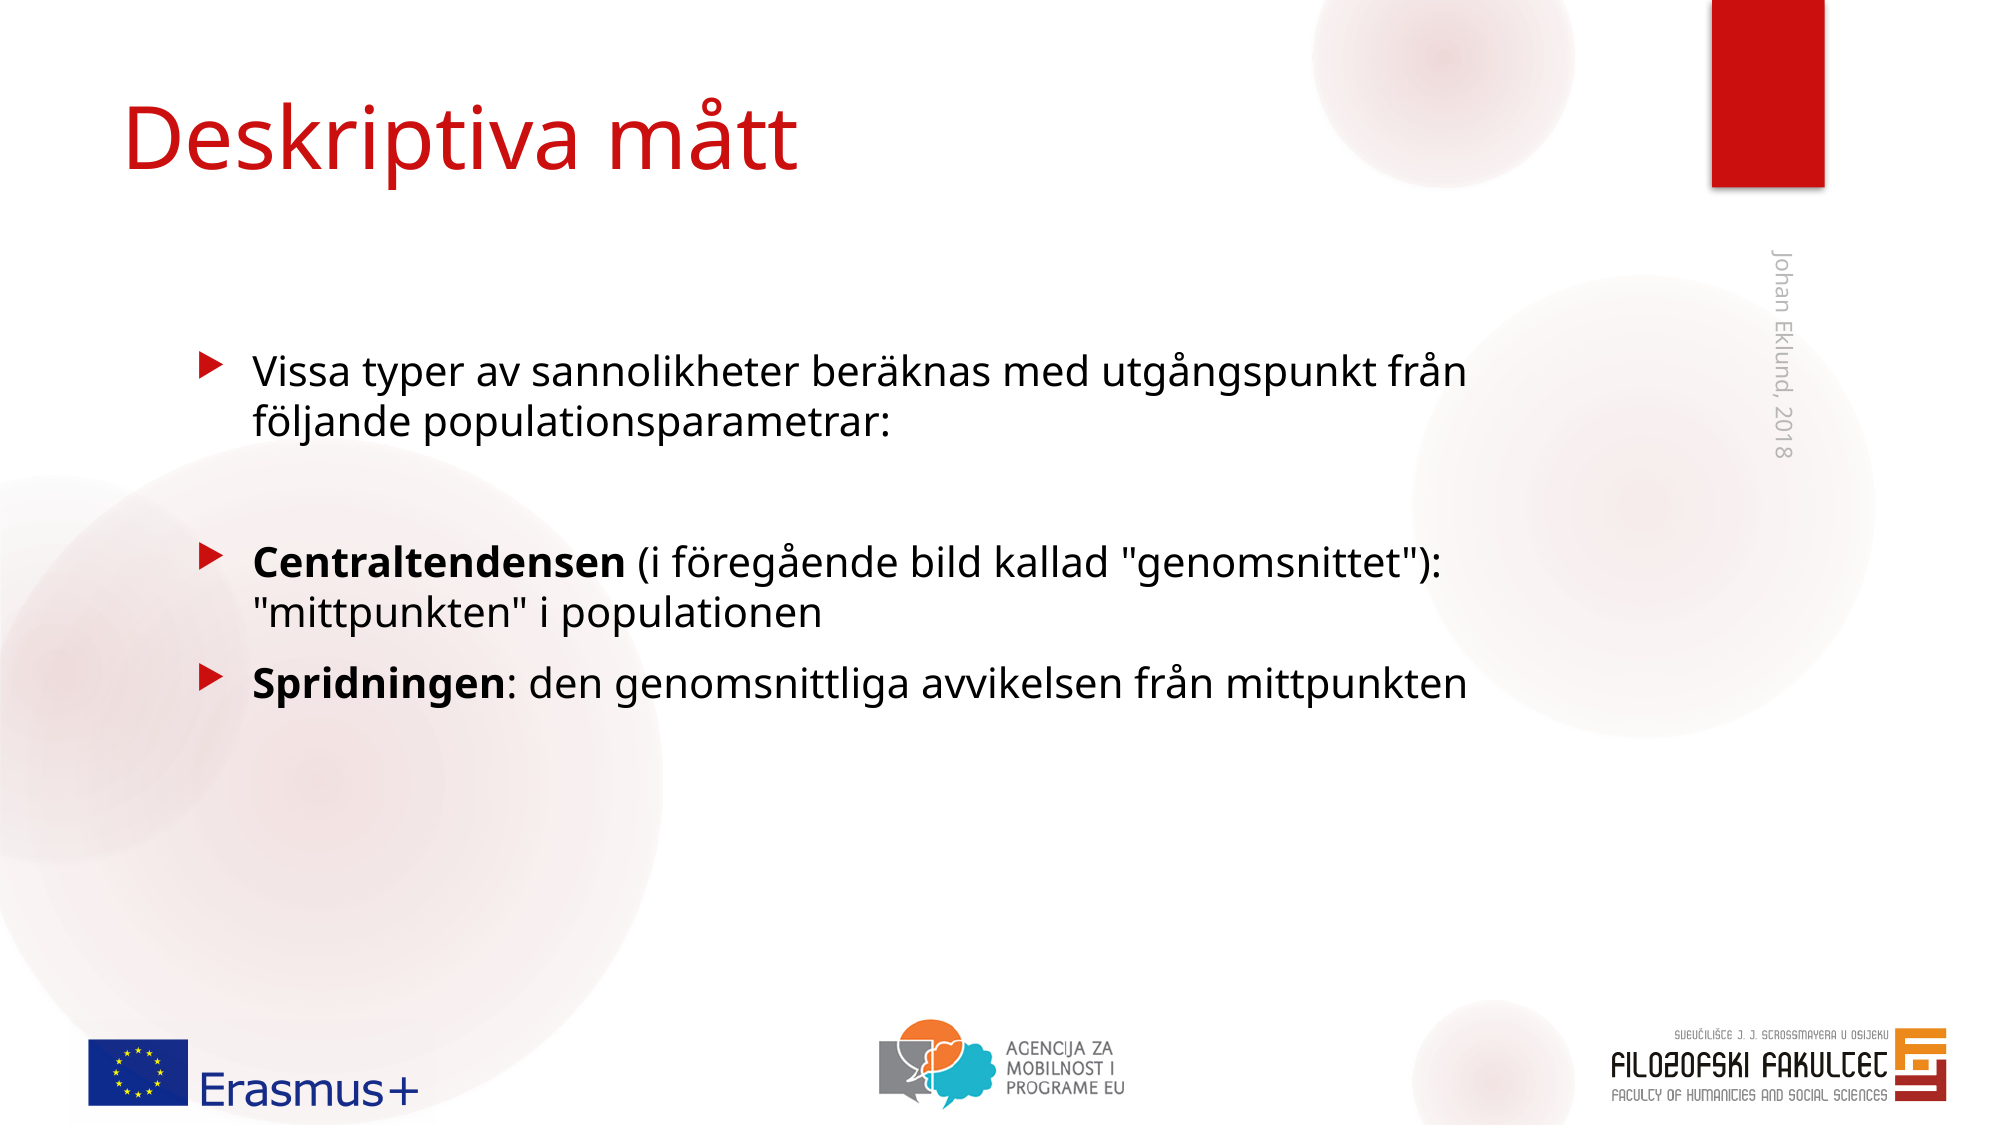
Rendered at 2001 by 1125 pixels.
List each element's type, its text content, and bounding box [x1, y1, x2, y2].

picture [69, 1020, 437, 1125]
title Deskriptiva mått [106, 74, 1649, 304]
footer Johan Eklund, 2018 [1760, 237, 1811, 871]
list Vissa typer av sannolikheter beräknas med utgångspunkt från följande populationsparametrar: Centraltendensen (i föregående bild kallad "genomsnittet"): "mittpunkten" i populationen Spridningen: den genomsnittliga avvikelsen från mittpunkten [181, 336, 1649, 1025]
picture [879, 1025, 1140, 1125]
picture [1610, 1017, 1951, 1112]
